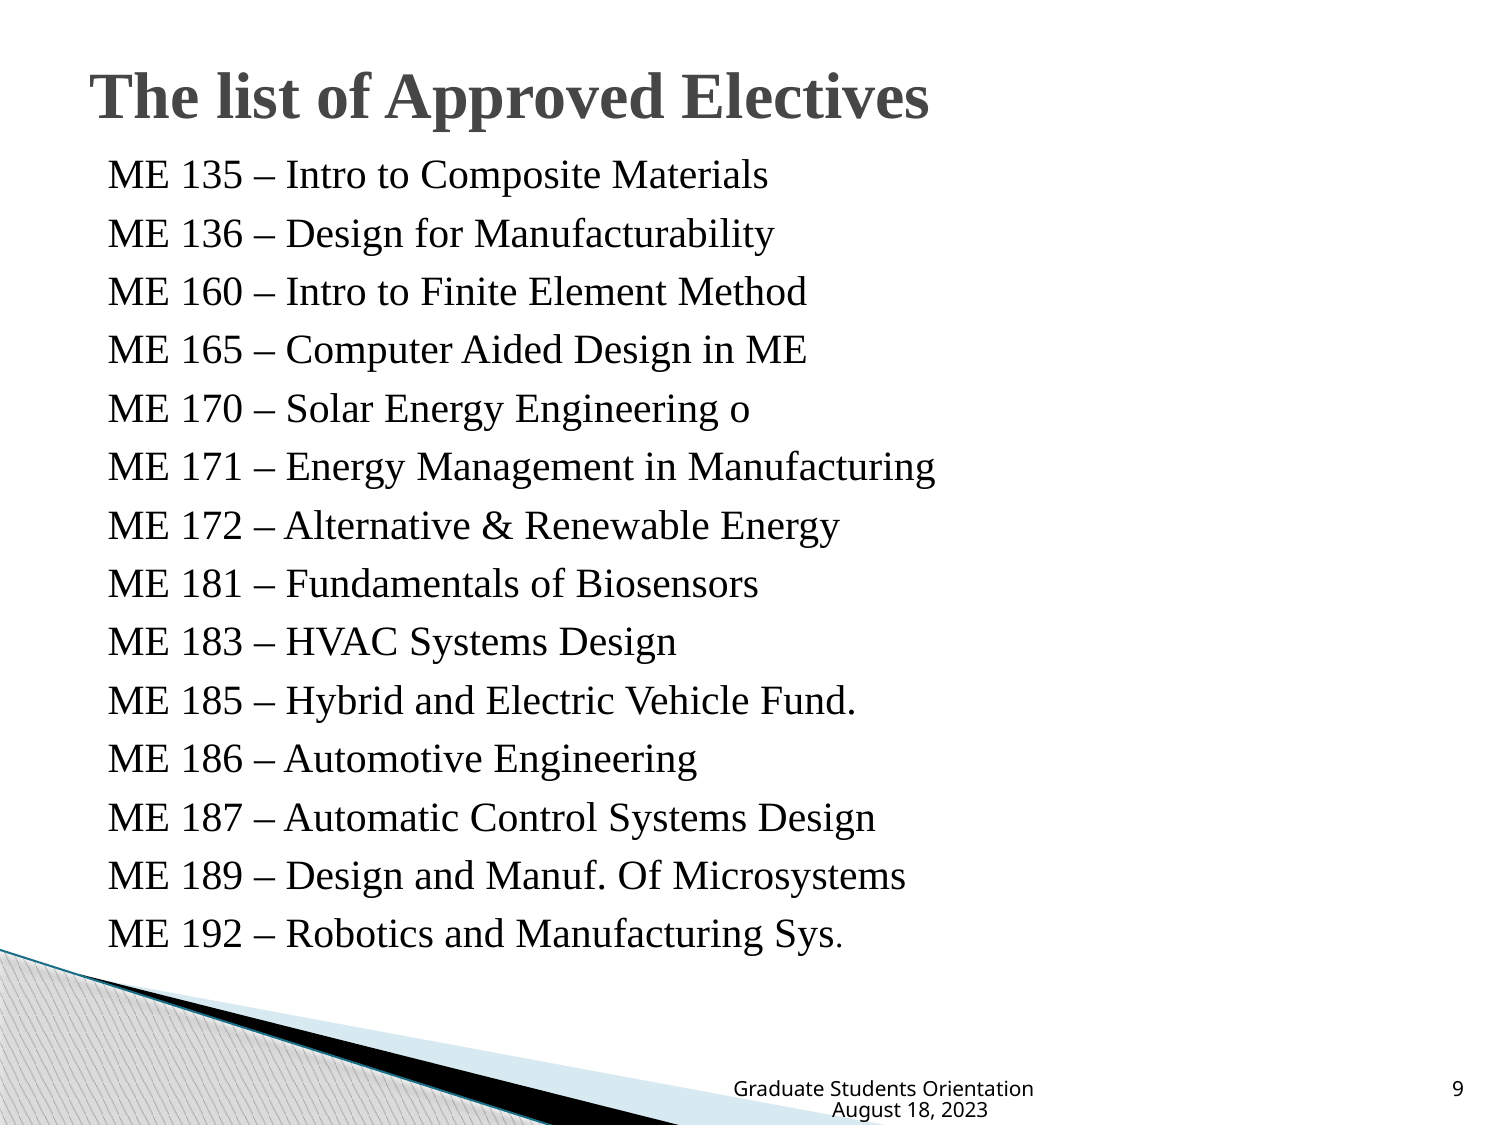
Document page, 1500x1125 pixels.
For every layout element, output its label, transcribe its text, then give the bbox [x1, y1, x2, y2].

list ME 135 – Intro to Composite Materials ME 136 – Design for Manufacturability ME 160 – Intro to Finite Element Method ME 165 – Computer Aided Design in ME ME 170 – Solar Energy Engineering o ME 171 – Energy Management in Manufacturing ME 172 – Alternative & Renewable Energy ME 181 – Fundamentals of Biosensors ME 183 – HVAC Systems Design ME 185 – Hybrid and Electric Vehicle Fund. ME 186 – Automotive Engineering ME 187 – Automatic Control Systems Design ME 189 – Design and Manuf. Of Microsystems ME 192 – Robotics and Manufacturing Sys. [75, 140, 1425, 986]
title The list of Approved Electives [75, 45, 1425, 140]
footer Graduate Students Orientation August 18, 2023 [718, 1051, 1105, 1112]
slide_number 9 [1418, 1051, 1479, 1112]
